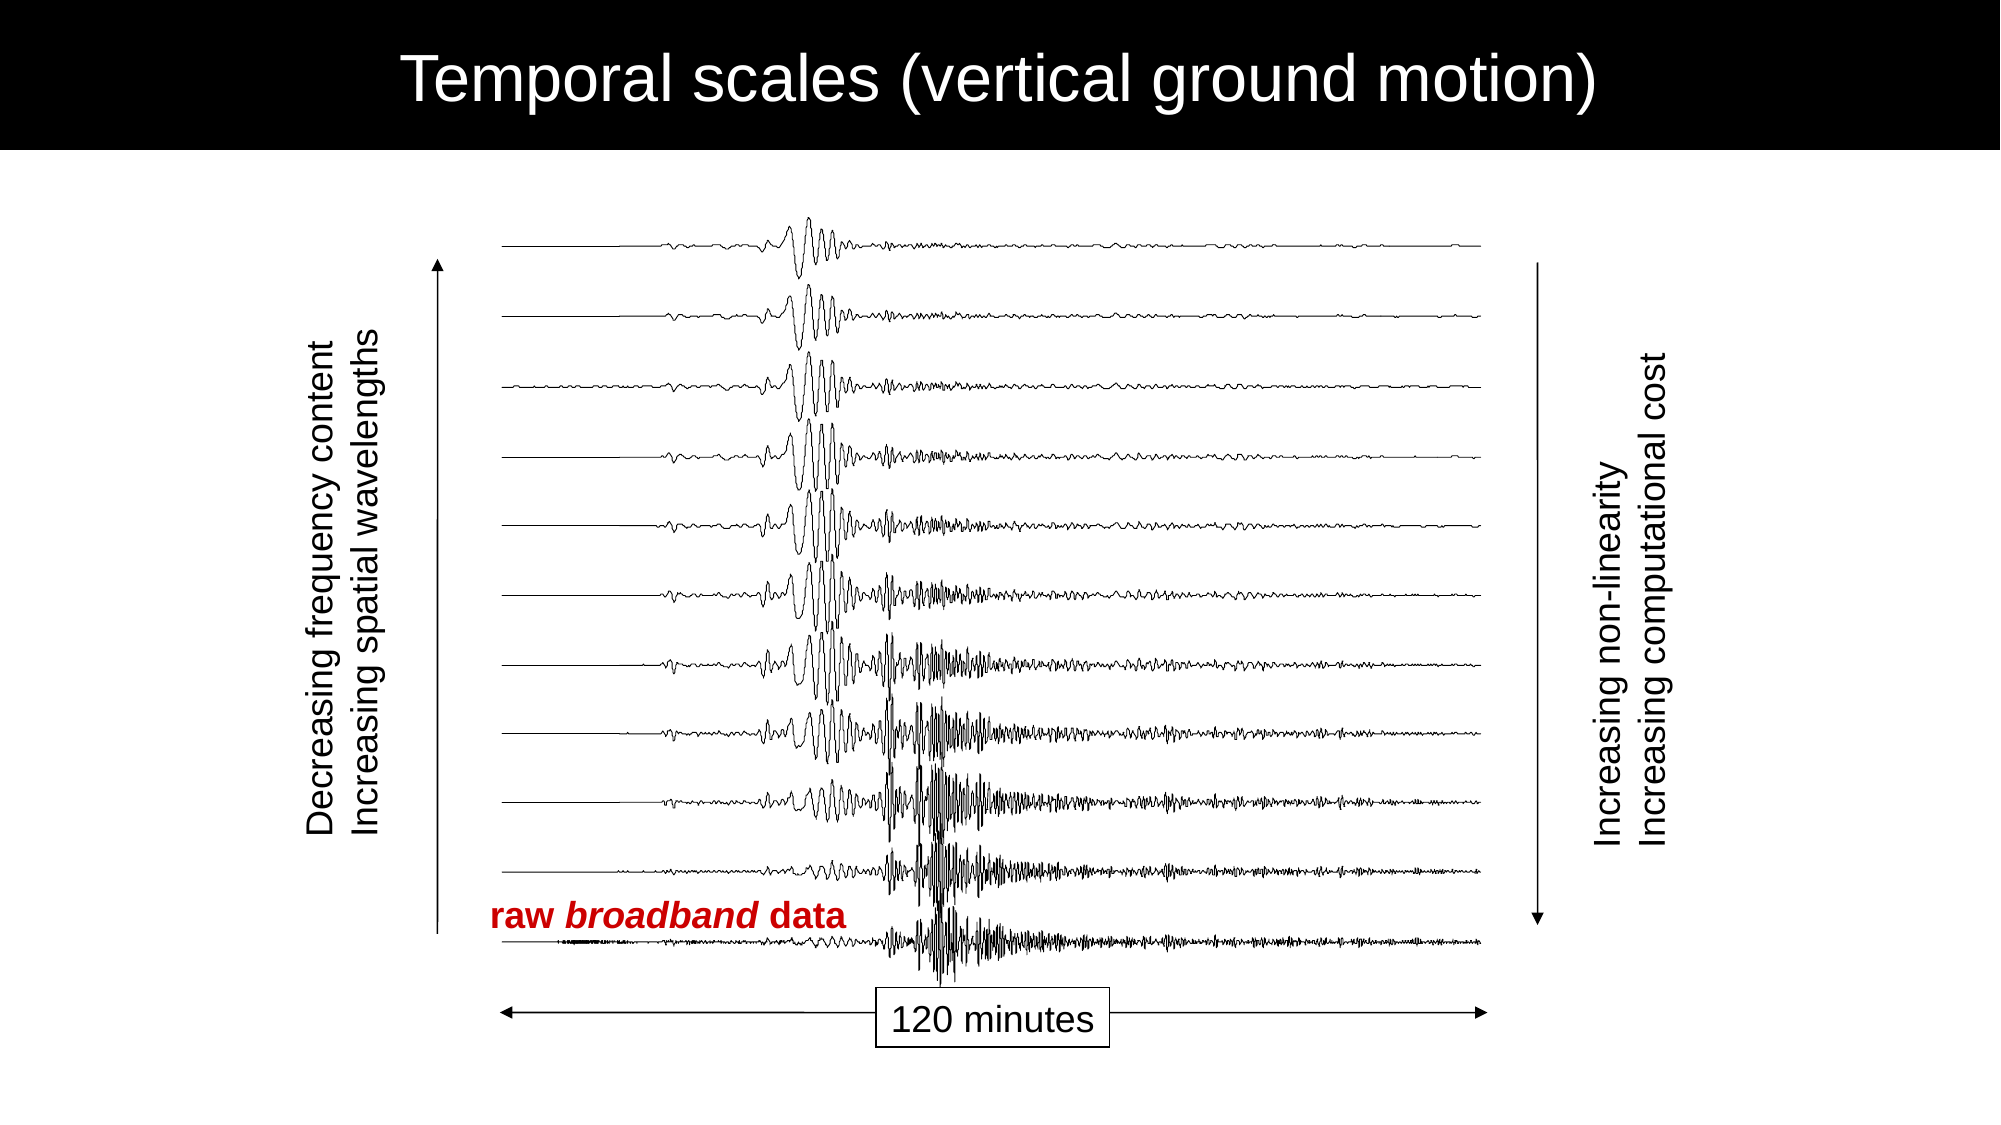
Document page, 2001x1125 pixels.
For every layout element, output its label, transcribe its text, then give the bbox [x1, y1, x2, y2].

text_box Decreasing frequency content Increasing spatial wavelengths [287, 313, 337, 853]
text_box Increasing non-linearity Increasing computational cost [1600, 338, 1680, 863]
title Temporal scales (vertical ground motion) [0, 0, 2000, 150]
picture [337, 146, 1600, 1094]
